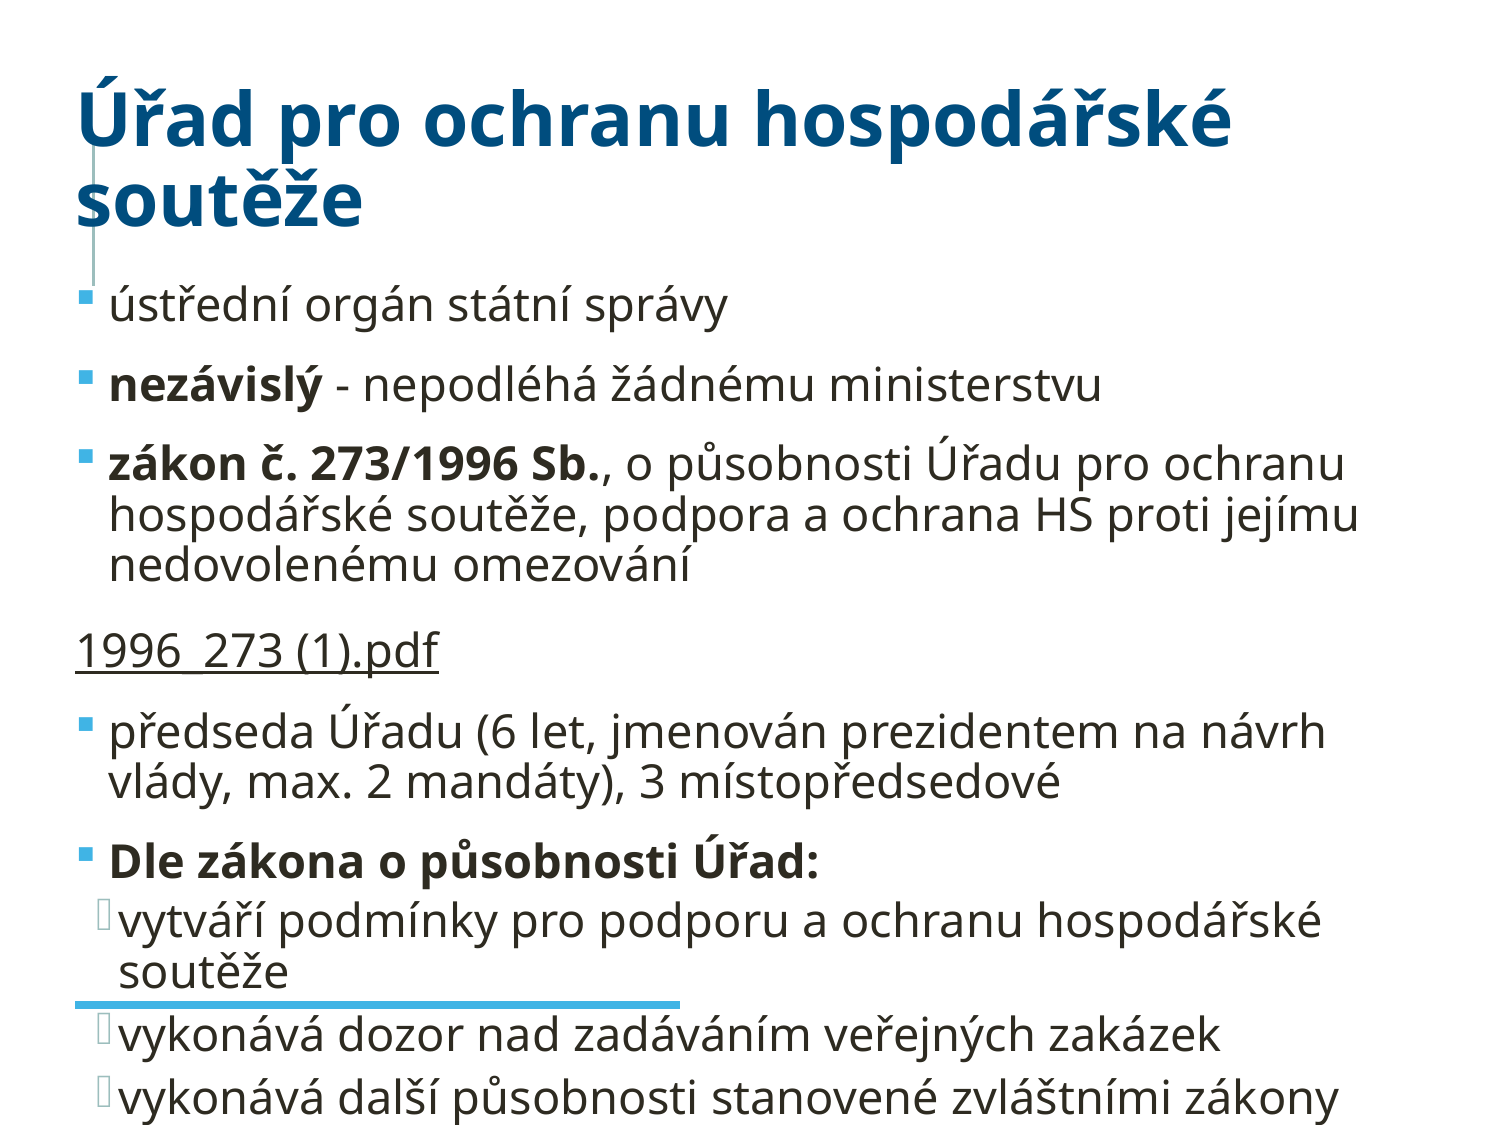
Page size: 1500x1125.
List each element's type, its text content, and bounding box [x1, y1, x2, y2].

subtitle Úřad pro ochranu hospodářské soutěže [75, 81, 1425, 215]
list ústřední orgán státní správy nezávislý - nepodléhá žádnému ministerstvu zákon č. 273/1996 Sb., o působnosti Úřadu pro ochranu hospodářské soutěže, podpora a ochrana HS proti jejímu nedovolenému omezování 1996_273 (1).pdf předseda Úřadu (6 let, jmenován prezidentem na návrh vlády, max. 2 mandáty), 3 místopředsedové Dle zákona o působnosti Úřad: vytváří podmínky pro podporu a ochranu hospodářské soutěže vykonává dozor nad zadáváním veřejných zakázek vykonává další působnosti stanovené zvláštními zákony [75, 217, 1425, 1005]
